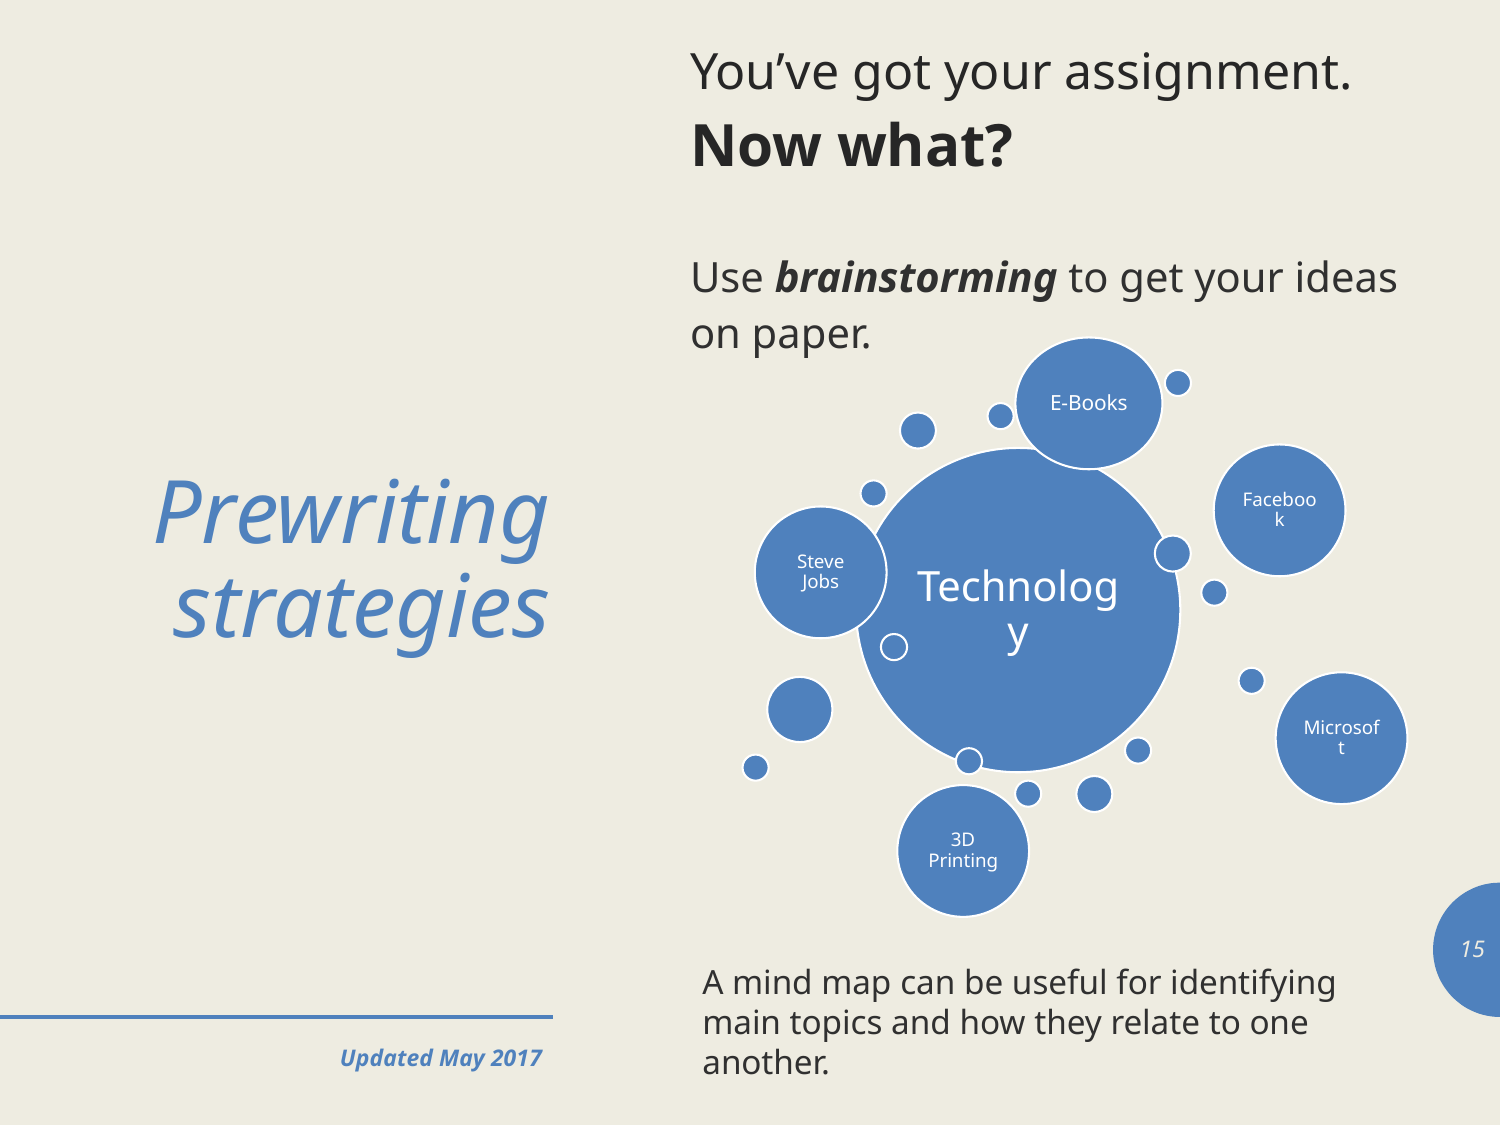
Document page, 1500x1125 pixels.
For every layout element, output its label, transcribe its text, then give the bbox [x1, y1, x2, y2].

slide_number 15 [1433, 919, 1500, 980]
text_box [699, 337, 1450, 917]
footer Updated May 2017 [93, 1035, 564, 1096]
list You’ve got your assignment. Now what? Use brainstorming to get your ideas on paper. [675, 24, 1444, 370]
text_box A mind map can be useful for identifying main topics and how they relate to one another. [687, 954, 1363, 1089]
title Prewriting strategies [93, 460, 566, 665]
